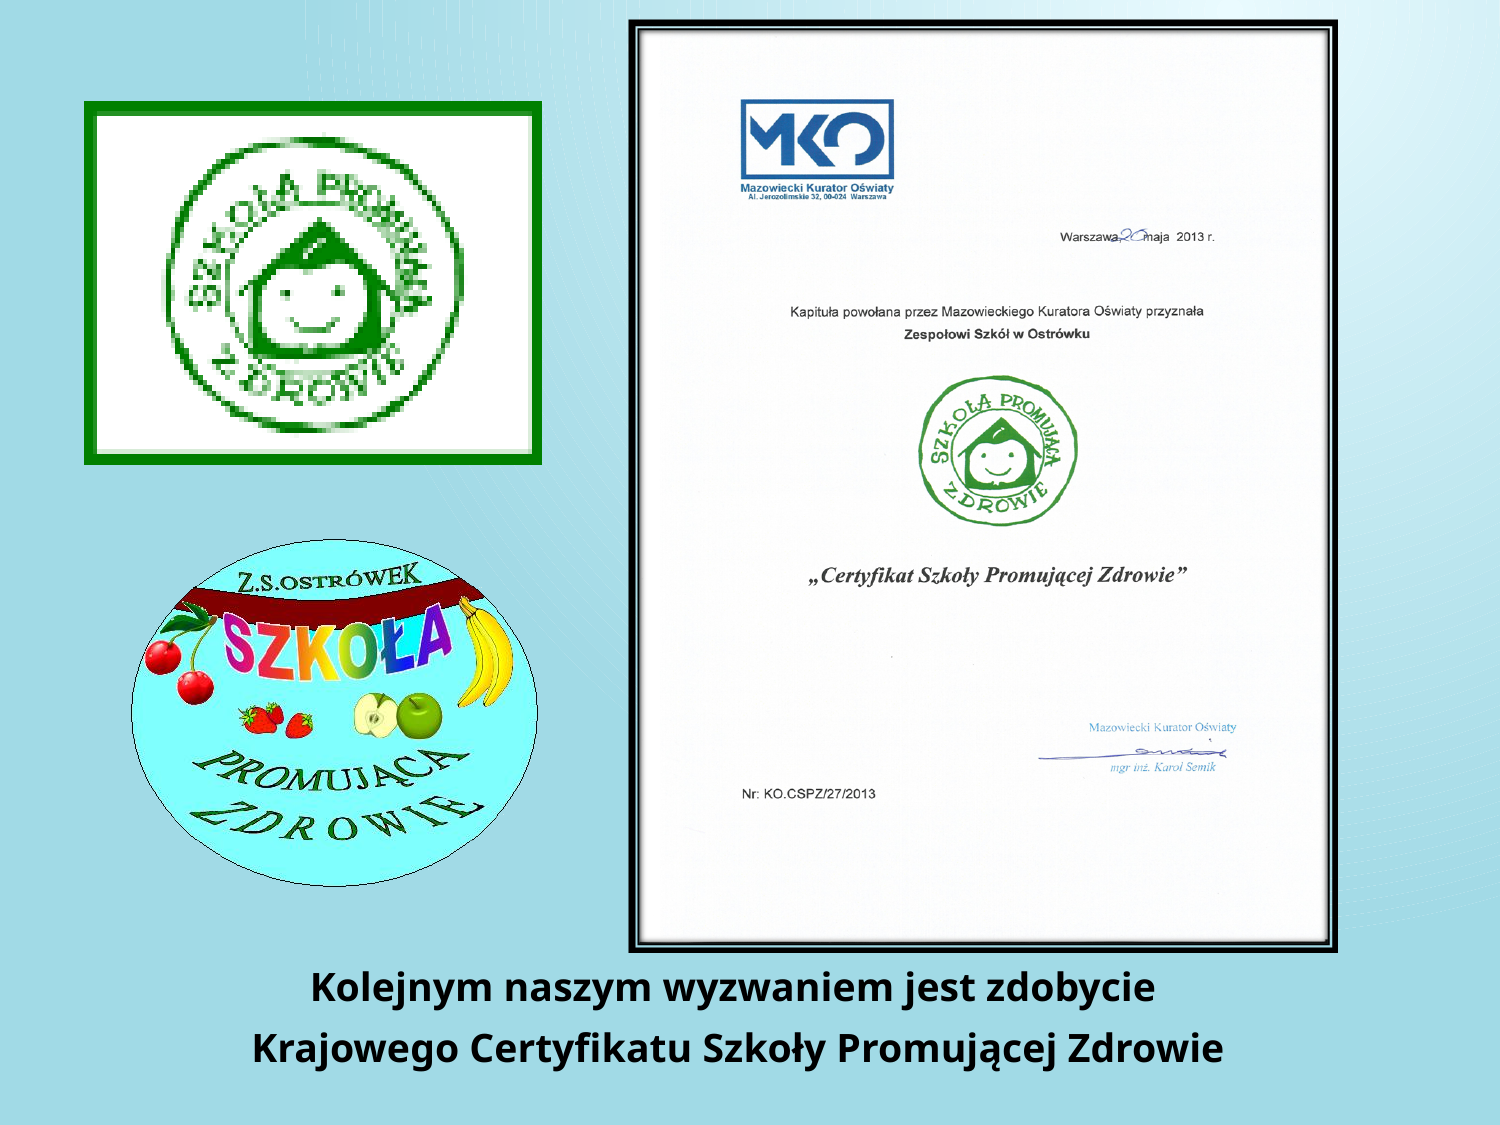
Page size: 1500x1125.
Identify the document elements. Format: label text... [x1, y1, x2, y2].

picture [628, 18, 1338, 953]
picture [129, 535, 542, 891]
list Kolejnym naszym wyzwaniem jest zdobycie Krajowego Certyfikatu Szkoły Promującej Zdrowie [100, 952, 1377, 1083]
picture [84, 101, 542, 465]
